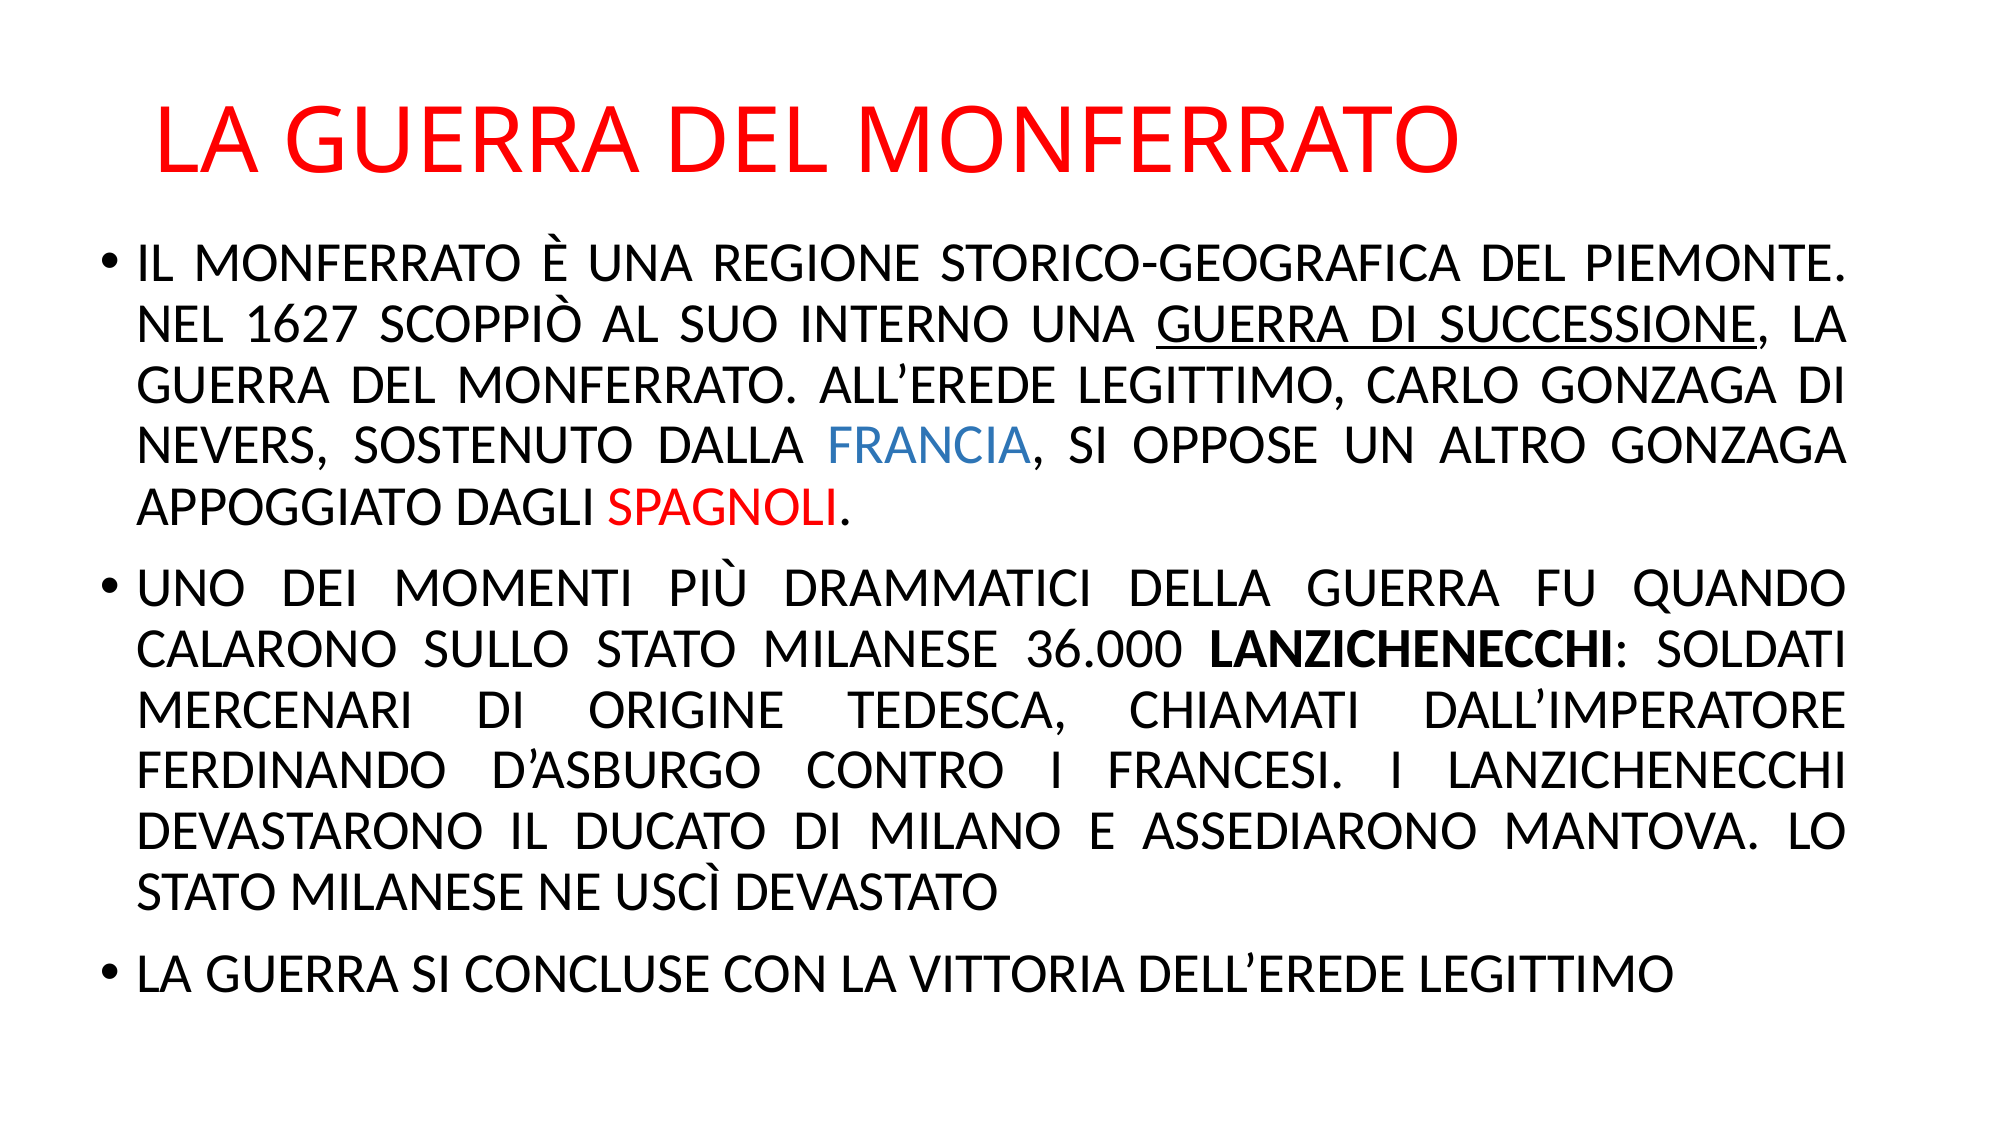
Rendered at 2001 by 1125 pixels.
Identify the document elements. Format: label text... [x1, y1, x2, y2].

title LA GUERRA DEL MONFERRATO [137, 59, 1863, 224]
list IL MONFERRATO È UNA REGIONE STORICO-GEOGRAFICA DEL PIEMONTE. NEL 1627 SCOPPIÒ AL SUO INTERNO UNA GUERRA DI SUCCESSIONE, LA GUERRA DEL MONFERRATO. ALL’EREDE LEGITTIMO, CARLO GONZAGA DI NEVERS, SOSTENUTO DALLA FRANCIA, SI OPPOSE UN ALTRO GONZAGA APPOGGIATO DAGLI SPAGNOLI. UNO DEI MOMENTI PIÙ DRAMMATICI DELLA GUERRA FU QUANDO CALARONO SULLO STATO MILANESE 36.000 LANZICHENECCHI: SOLDATI MERCENARI DI ORIGINE TEDESCA, CHIAMATI DALL’IMPERATORE FERDINANDO D’ASBURGO CONTRO I FRANCESI. I LANZICHENECCHI DEVASTARONO IL DUCATO DI MILANO E ASSEDIARONO MANTOVA. LO STATO MILANESE NE USCÌ DEVASTATO LA GUERRA SI CONCLUSE CON LA VITTORIA DELL’EREDE LEGITTIMO [84, 224, 1863, 1014]
